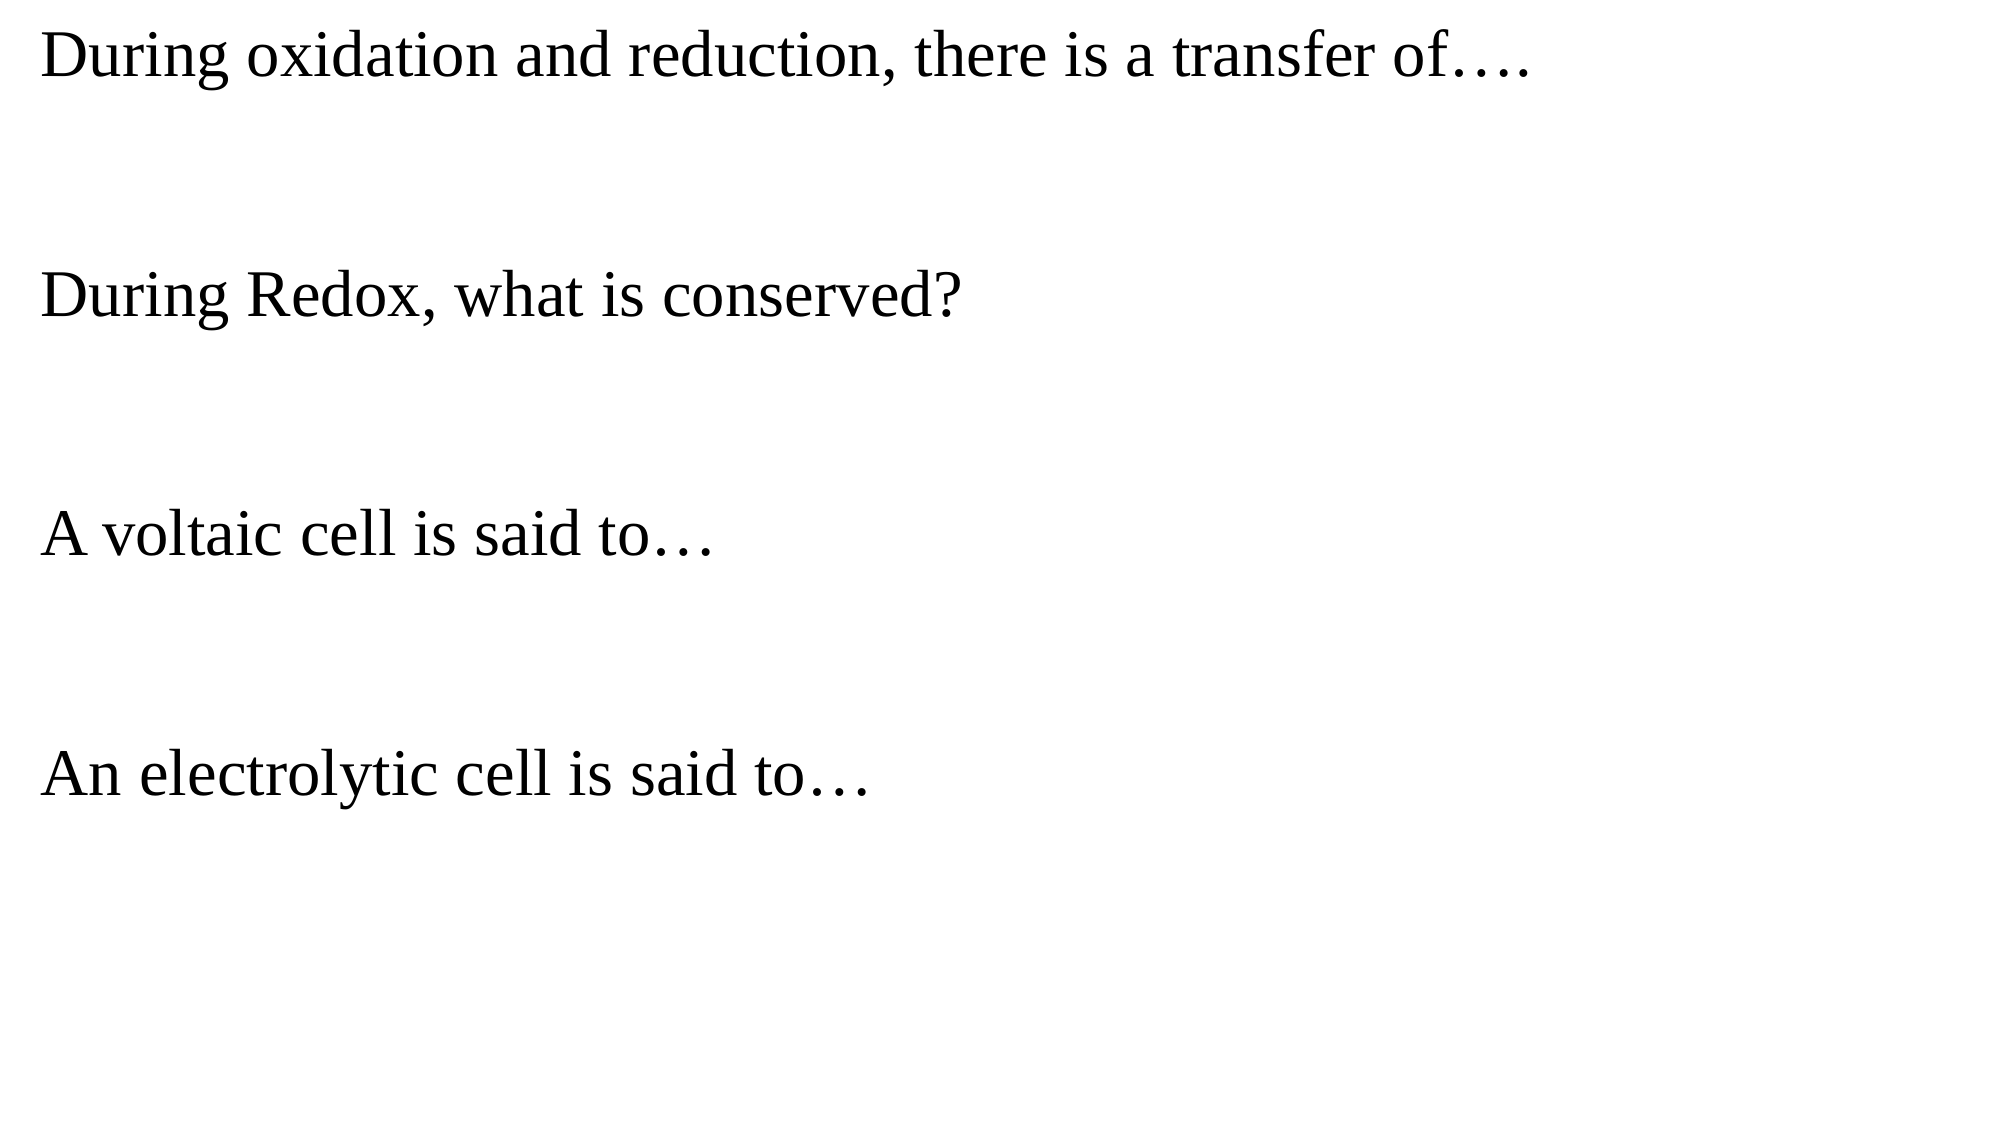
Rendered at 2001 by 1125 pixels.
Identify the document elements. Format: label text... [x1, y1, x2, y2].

text_box During oxidation and reduction, there is a transfer of…. During Redox, what is conserved? A voltaic cell is said to… An electrolytic cell is said to… [26, 2, 1881, 942]
